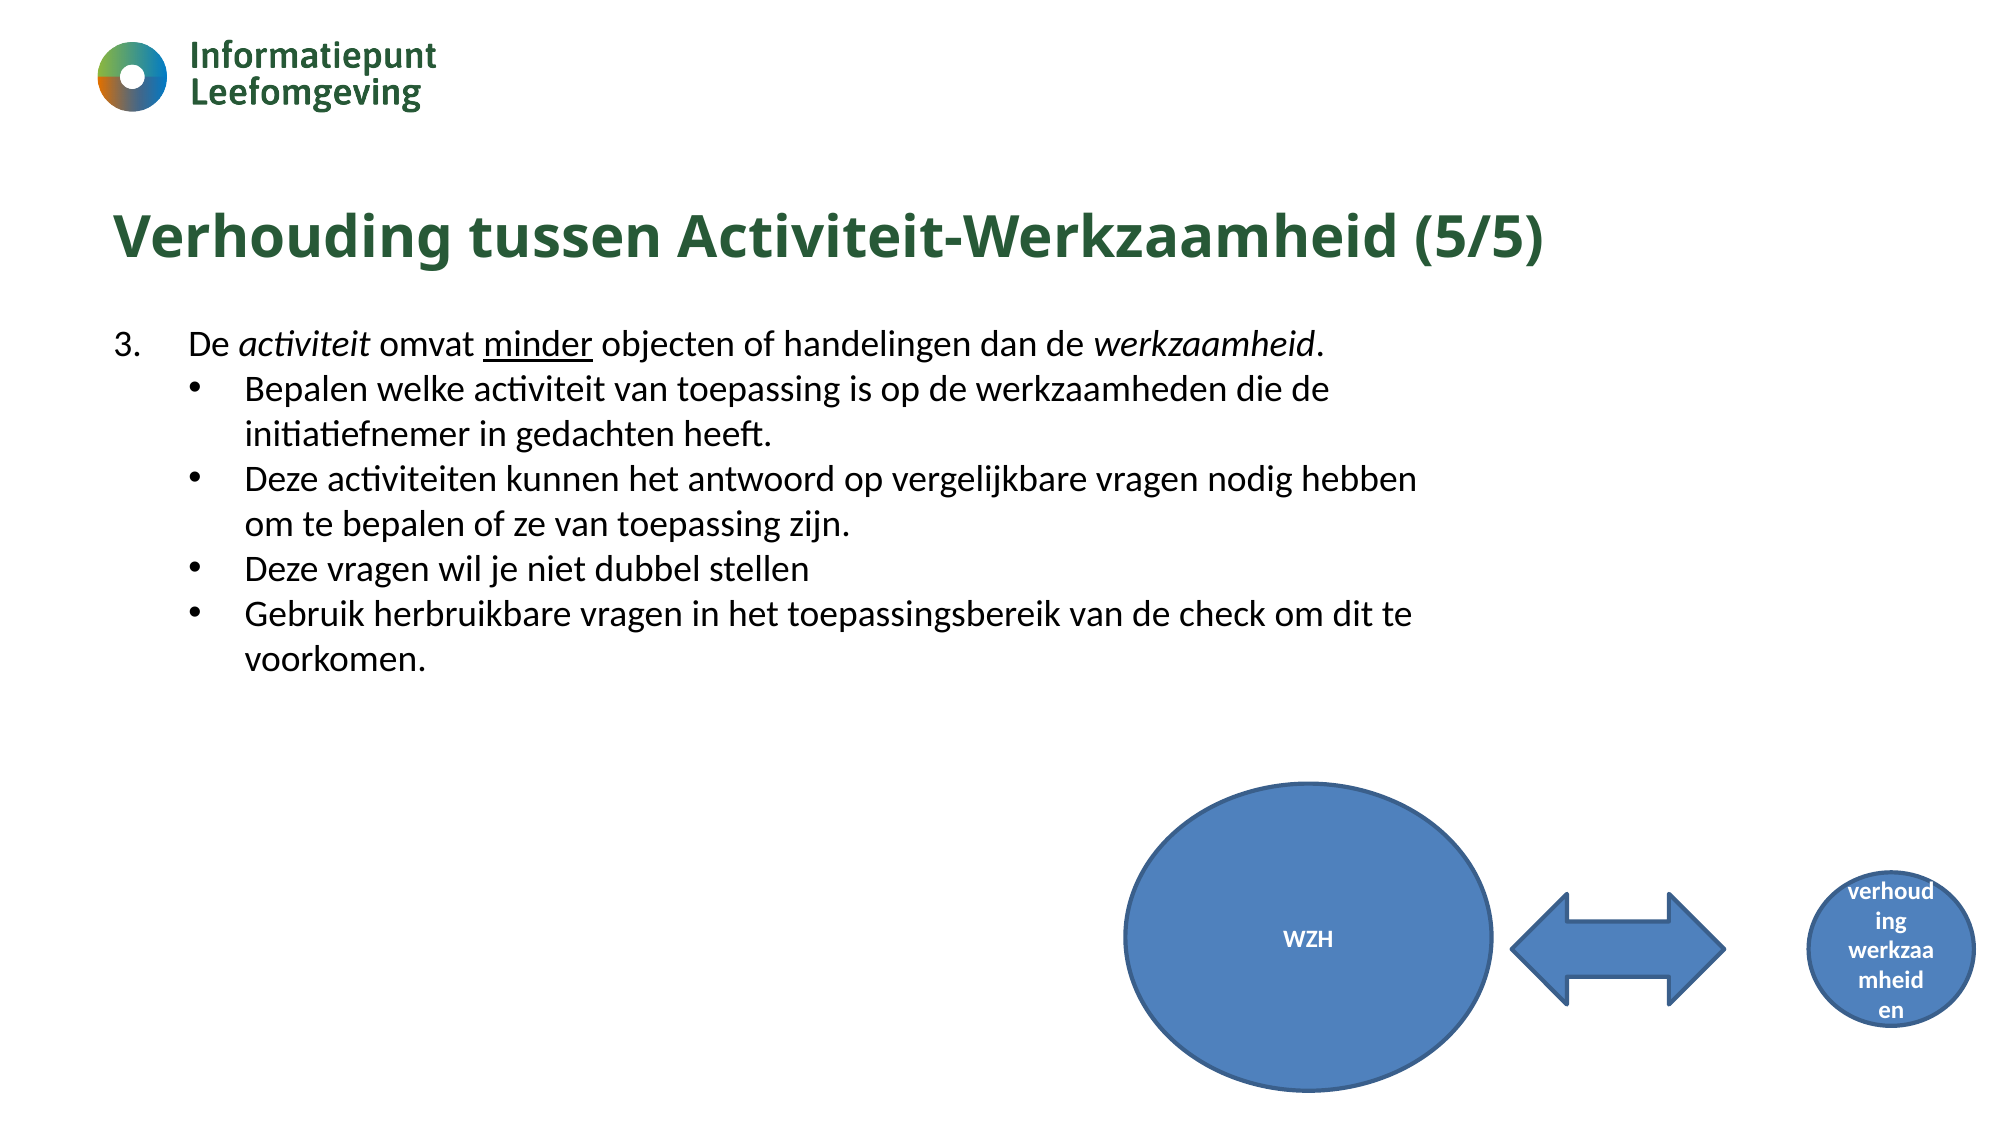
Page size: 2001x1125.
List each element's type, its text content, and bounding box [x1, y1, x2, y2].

text_box WZH [1123, 781, 1494, 1093]
text_box De activiteit omvat minder objecten of handelingen dan de werkzaamheid. Bepalen welke activiteit van toepassing is op de werkzaamheden die de initiatiefnemer in gedachten heeft. Deze activiteiten kunnen het antwoord op vergelijkbare vragen nodig hebben om te bepalen of ze van toepassing zijn. Deze vragen wil je niet dubbel stellen Gebruik herbruikbare vragen in het toepassingsbereik van de check om dit te voorkomen. [98, 311, 1444, 787]
picture [68, 11, 513, 142]
text_box Weergave verhouding werkzaamheid en activiteit [1806, 870, 1977, 1028]
text_box [1509, 891, 1727, 1007]
title Verhouding tussen Activiteit-Werkzaamheid (5/5) [98, 191, 1899, 301]
